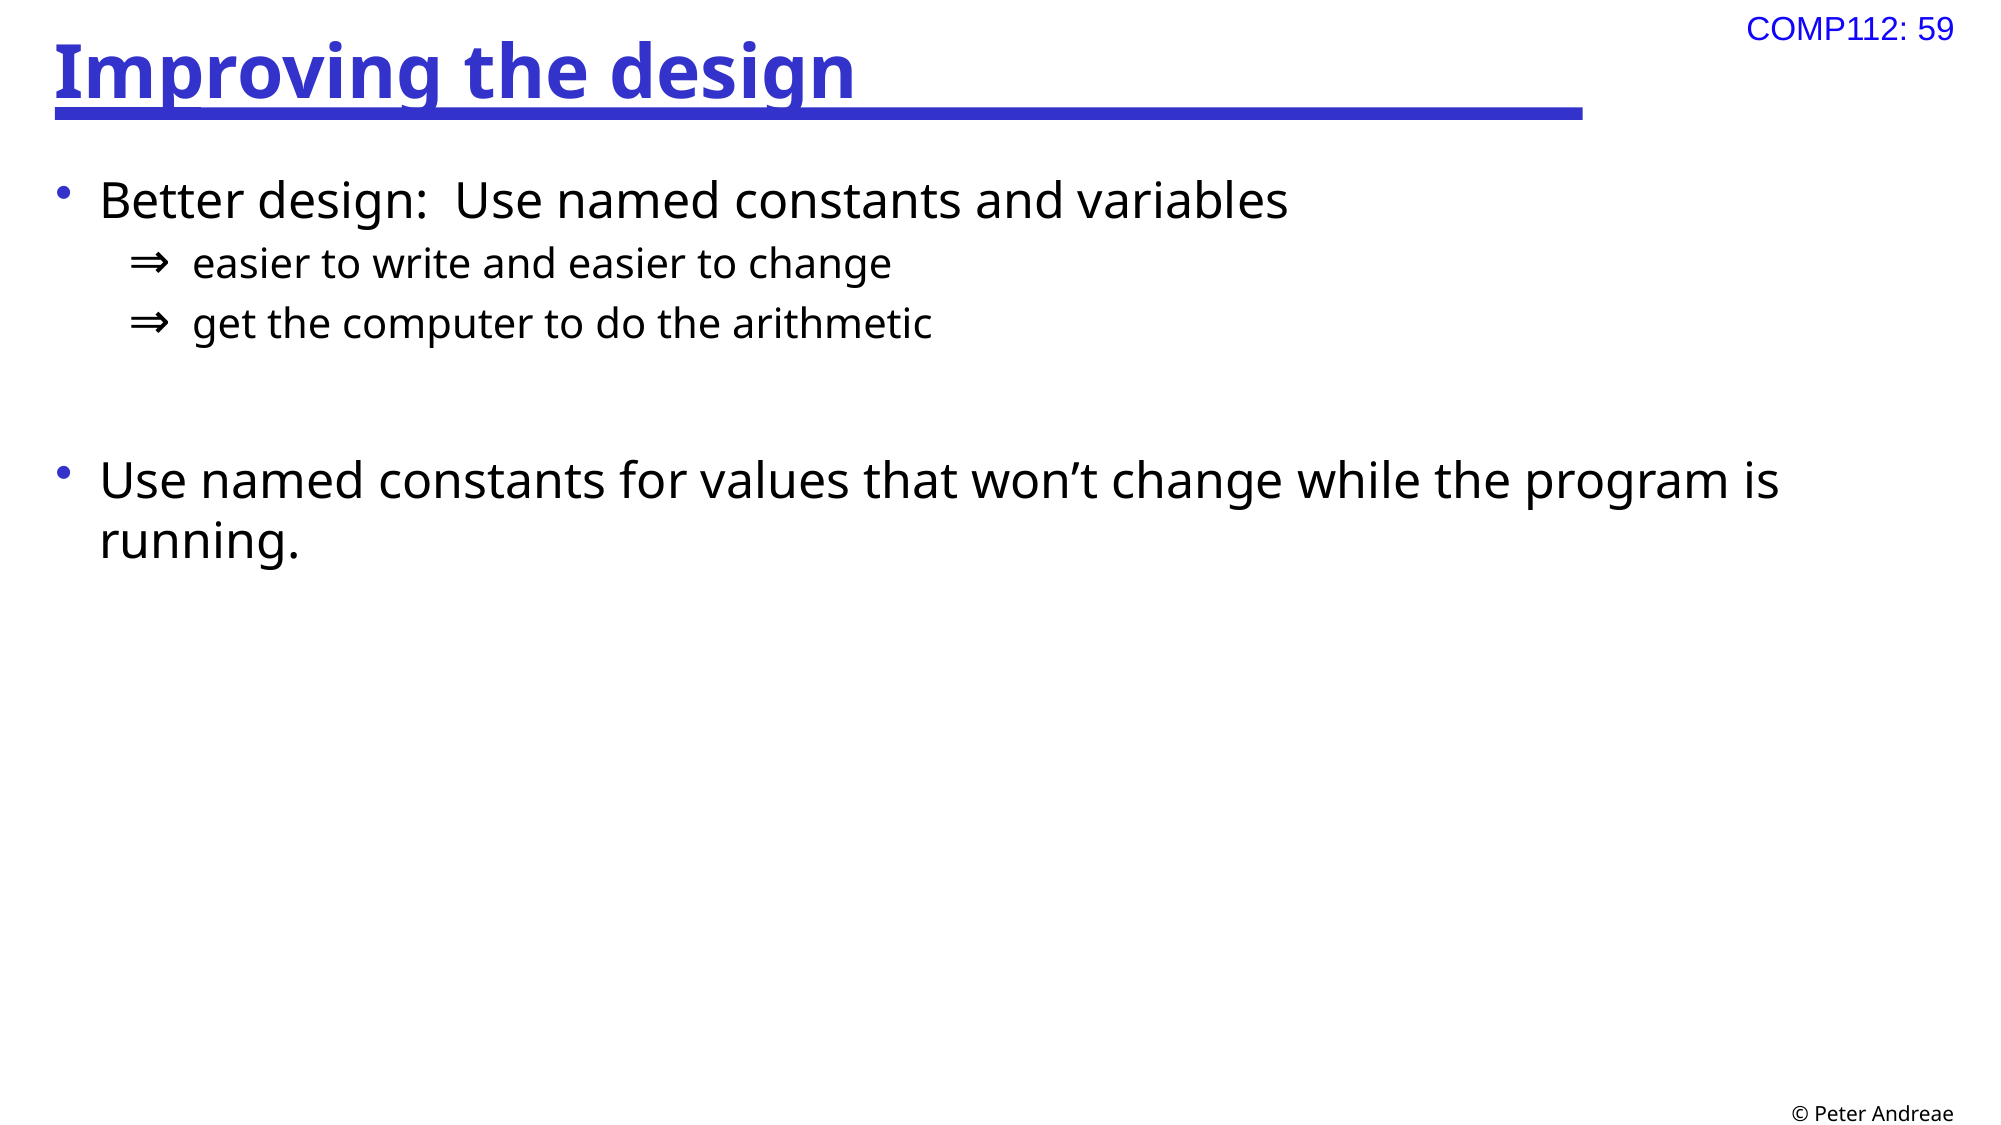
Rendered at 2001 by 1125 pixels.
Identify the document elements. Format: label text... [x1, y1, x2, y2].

list Better design: Use named constants and variables ⇒ easier to write and easier to change ⇒ get the computer to do the arithmetic Use named constants for values that won’t change while the program is running. [40, 160, 1960, 1125]
title Improving the design [38, 0, 1807, 138]
